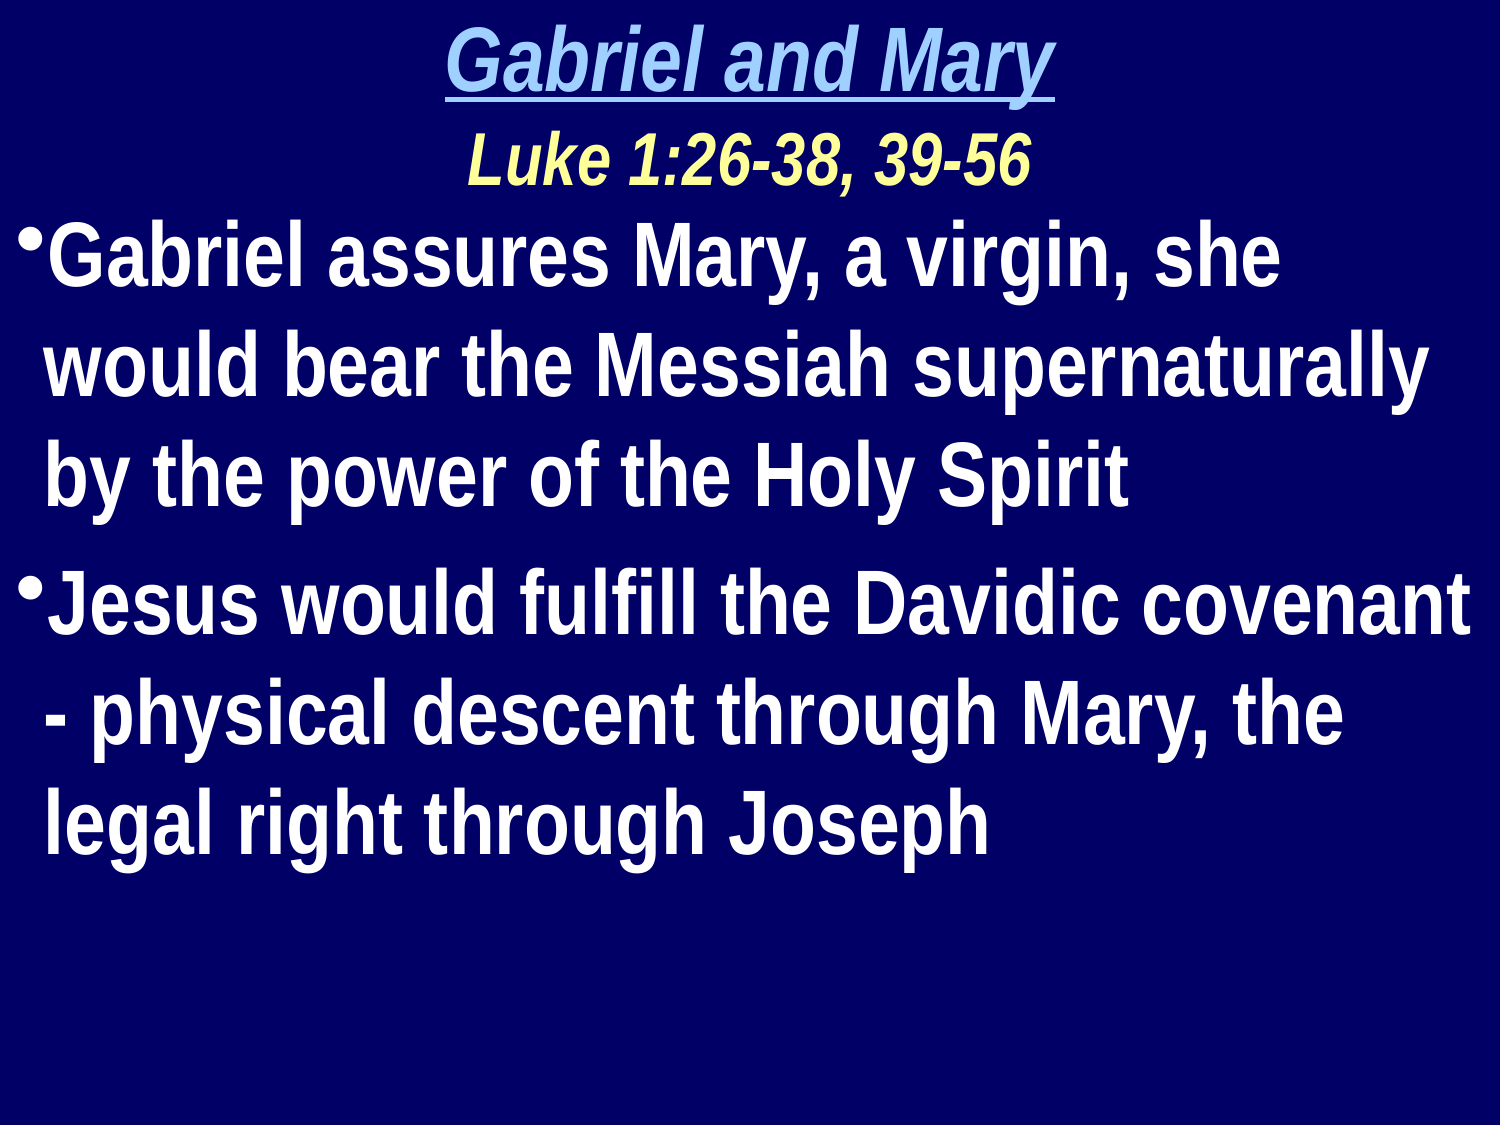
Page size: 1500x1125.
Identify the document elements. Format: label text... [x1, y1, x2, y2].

title Gabriel and Mary Luke 1:26-38, 39-56 [0, 0, 1500, 187]
list Gabriel assures Mary, a virgin, she would bear the Messiah supernaturally by the power of the Holy Spirit Jesus would fulfill the Davidic covenant - physical descent through Mary, the legal right through Joseph [0, 187, 1500, 1125]
